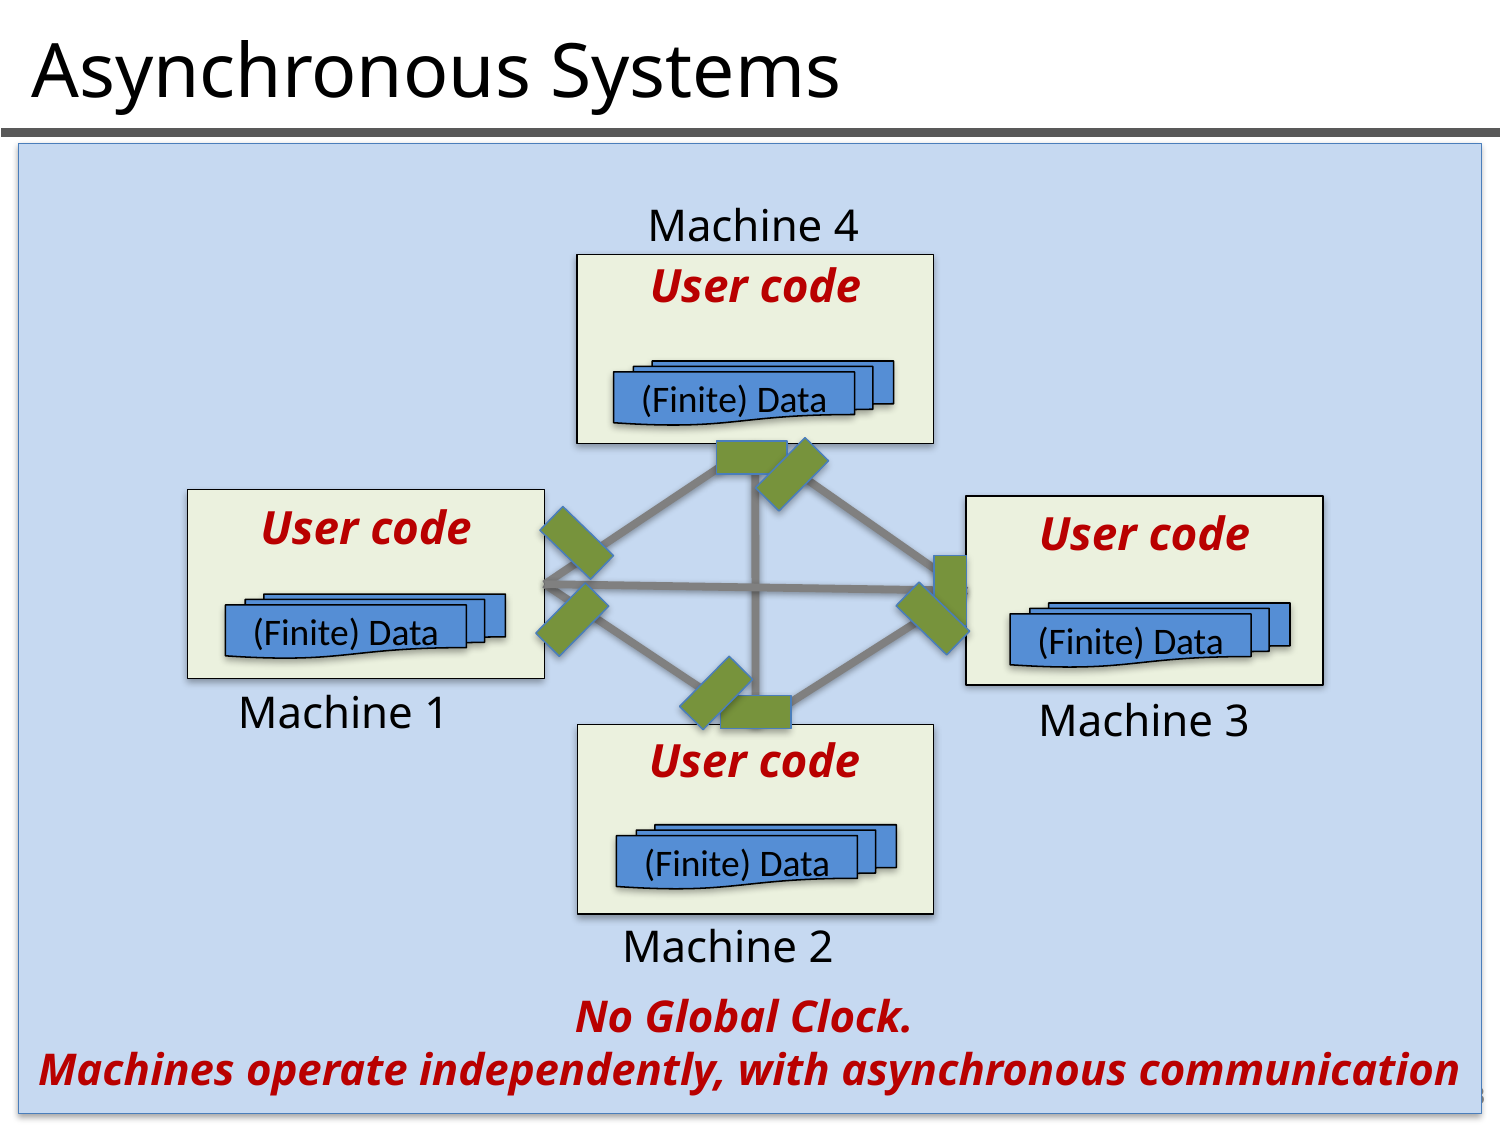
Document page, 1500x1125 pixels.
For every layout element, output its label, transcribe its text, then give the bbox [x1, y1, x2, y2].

text_box [187, 562, 539, 679]
text_box (Finite) Data [224, 593, 507, 659]
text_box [757, 443, 967, 583]
text_box User code [187, 491, 539, 562]
text_box Machine 1 [214, 677, 474, 745]
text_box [544, 599, 750, 725]
slide_number 8 [1149, 1065, 1500, 1125]
text_box Machine 3 [1014, 693, 1274, 753]
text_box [544, 584, 967, 591]
text_box (Finite) Data [1009, 602, 1291, 668]
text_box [755, 598, 967, 725]
text_box [535, 628, 539, 638]
text_box (Finite) Data [612, 360, 895, 426]
text_box [971, 495, 1324, 686]
text_box No Global Clock. Machines operate independently, with asynchronous communication [18, 981, 1482, 1102]
text_box User code [575, 733, 933, 794]
text_box Machine 2 [598, 924, 858, 979]
text_box [18, 1102, 1482, 1114]
text_box User code [577, 249, 934, 319]
text_box User code [971, 497, 1323, 568]
text_box [18, 143, 1482, 981]
text_box [577, 733, 934, 915]
text_box [800, 437, 810, 441]
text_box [544, 443, 756, 582]
text_box Asynchronous Systems [16, 14, 1464, 120]
text_box [576, 254, 934, 441]
text_box Machine 4 [564, 189, 943, 258]
text_box (Finite) Data [615, 823, 898, 890]
